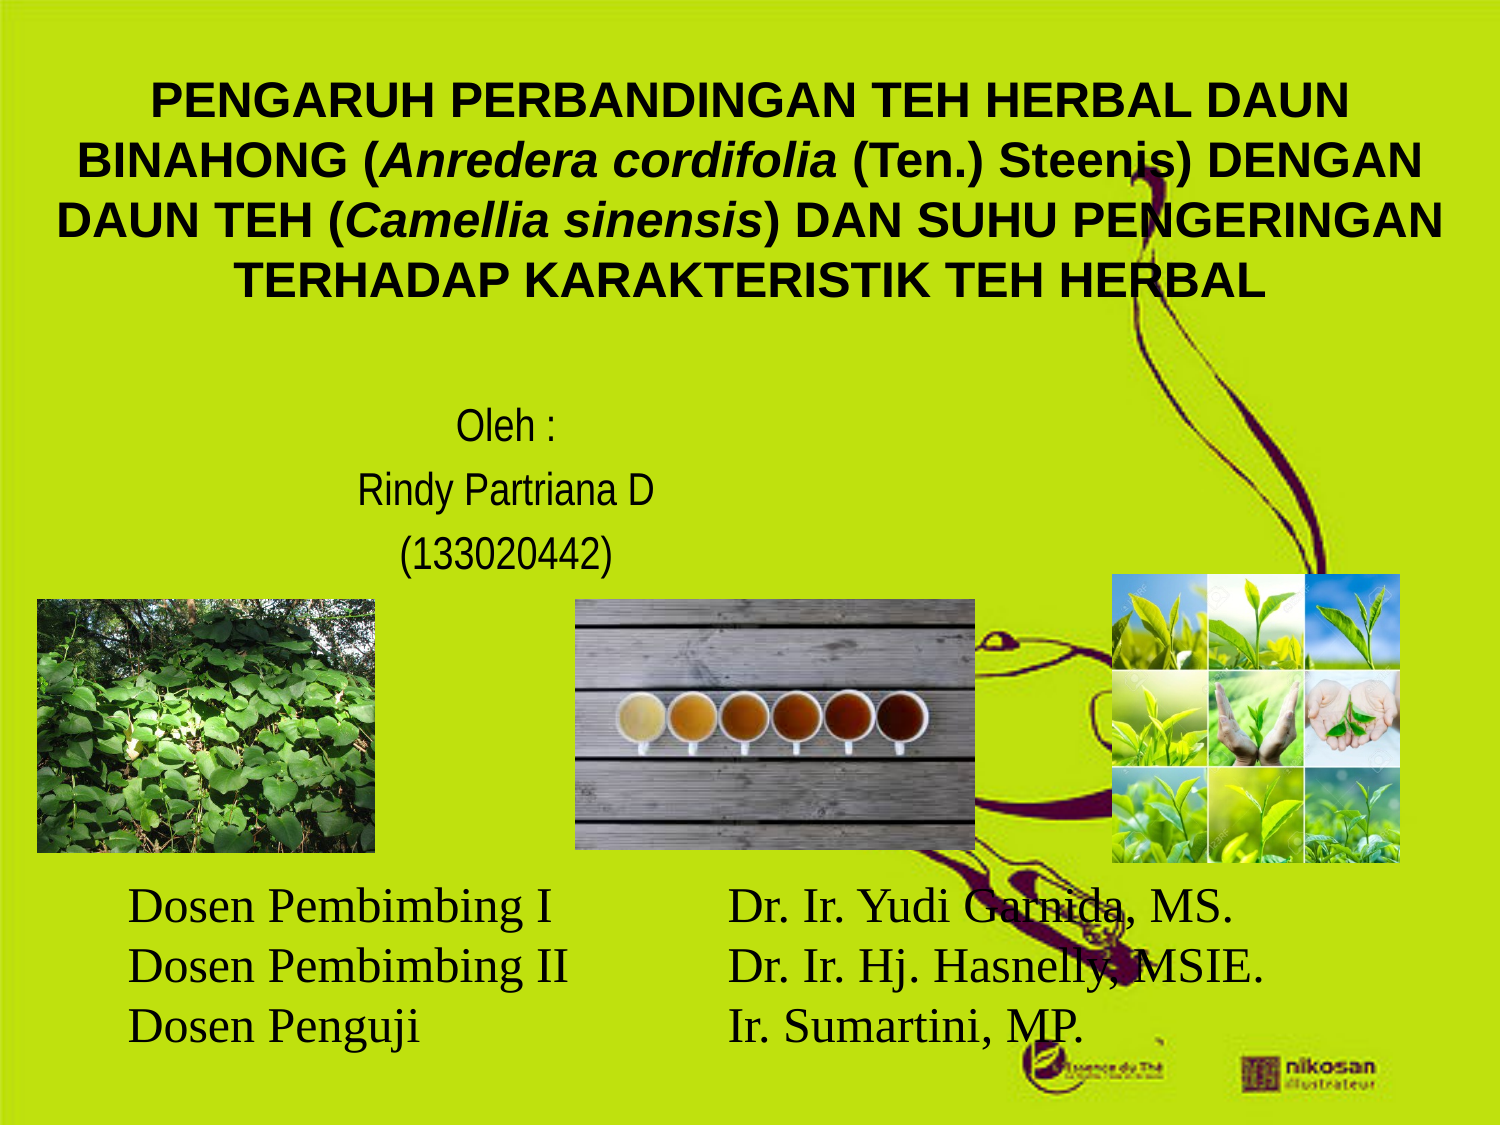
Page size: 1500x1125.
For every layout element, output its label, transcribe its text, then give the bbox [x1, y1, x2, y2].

subtitle Oleh : Rindy Partriana D (133020442) [162, 387, 850, 588]
title PENGARUH PERBANDINGAN TEH HERBAL DAUN BINAHONG (Anredera cordifolia (Ten.) Steenis) DENGAN DAUN TEH (Camellia sinensis) DAN SUHU PENGERINGAN TERHADAP KARAKTERISTIK TEH HERBAL [0, 0, 1500, 375]
text_box Dosen Pembimbing I Dr. Ir. Yudi Garnida, MS. Dosen Pembimbing II Dr. Ir. Hj. Hasnelly, MSIE. Dosen Penguji Ir. Sumartini, MP. [112, 750, 1500, 1125]
picture [0, 375, 1500, 1125]
